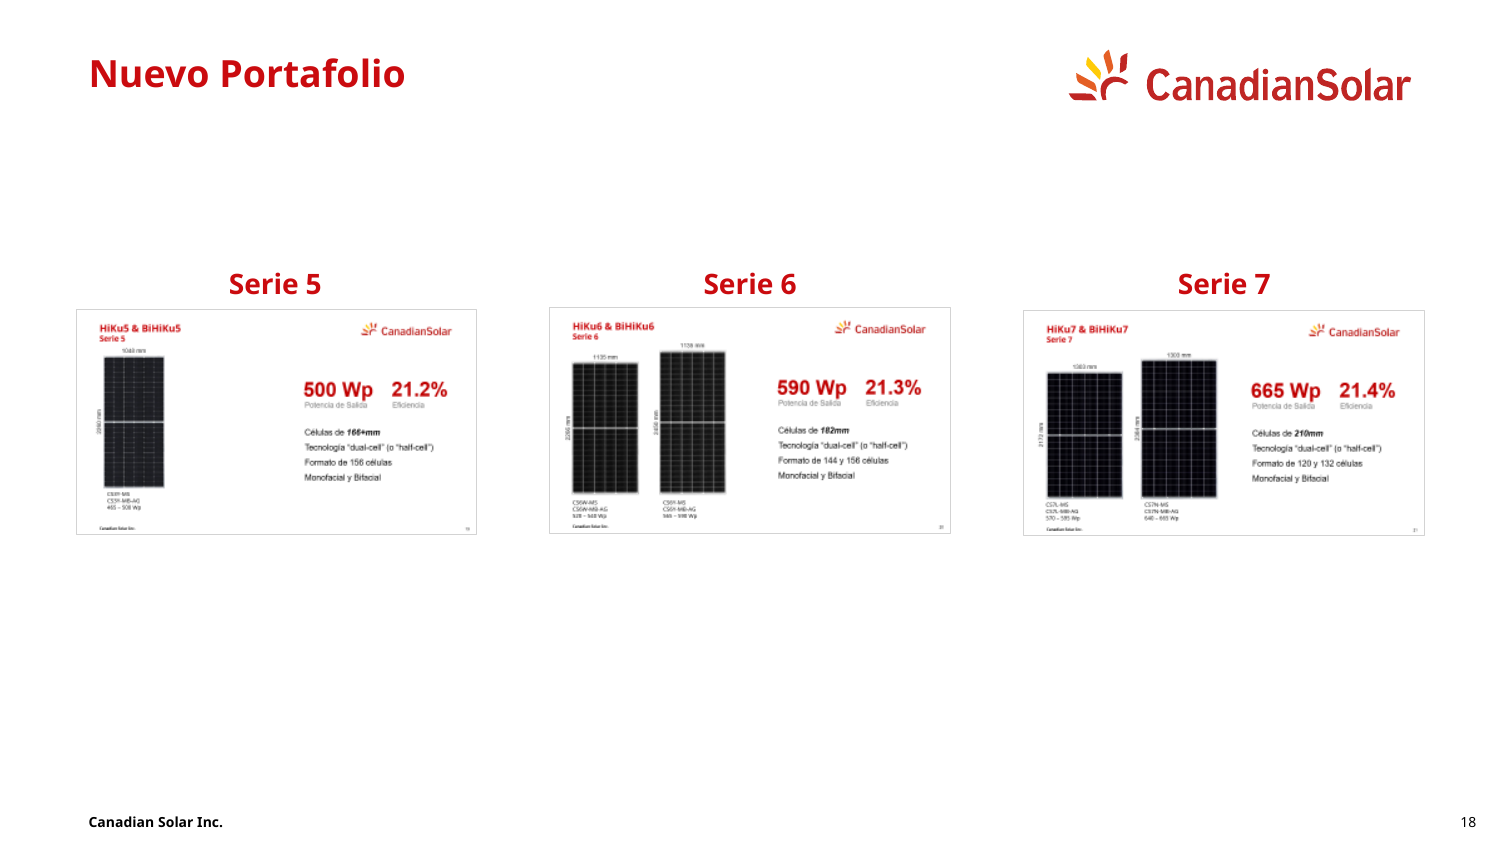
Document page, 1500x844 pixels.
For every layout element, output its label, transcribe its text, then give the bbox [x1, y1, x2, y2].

title Nuevo Portafolio [88, 49, 1050, 157]
picture [1024, 311, 1424, 535]
picture [550, 308, 950, 533]
text_box Serie 6 [562, 259, 937, 307]
text_box Serie 5 [88, 259, 463, 308]
picture [77, 310, 476, 534]
text_box Serie 7 [1037, 259, 1412, 308]
